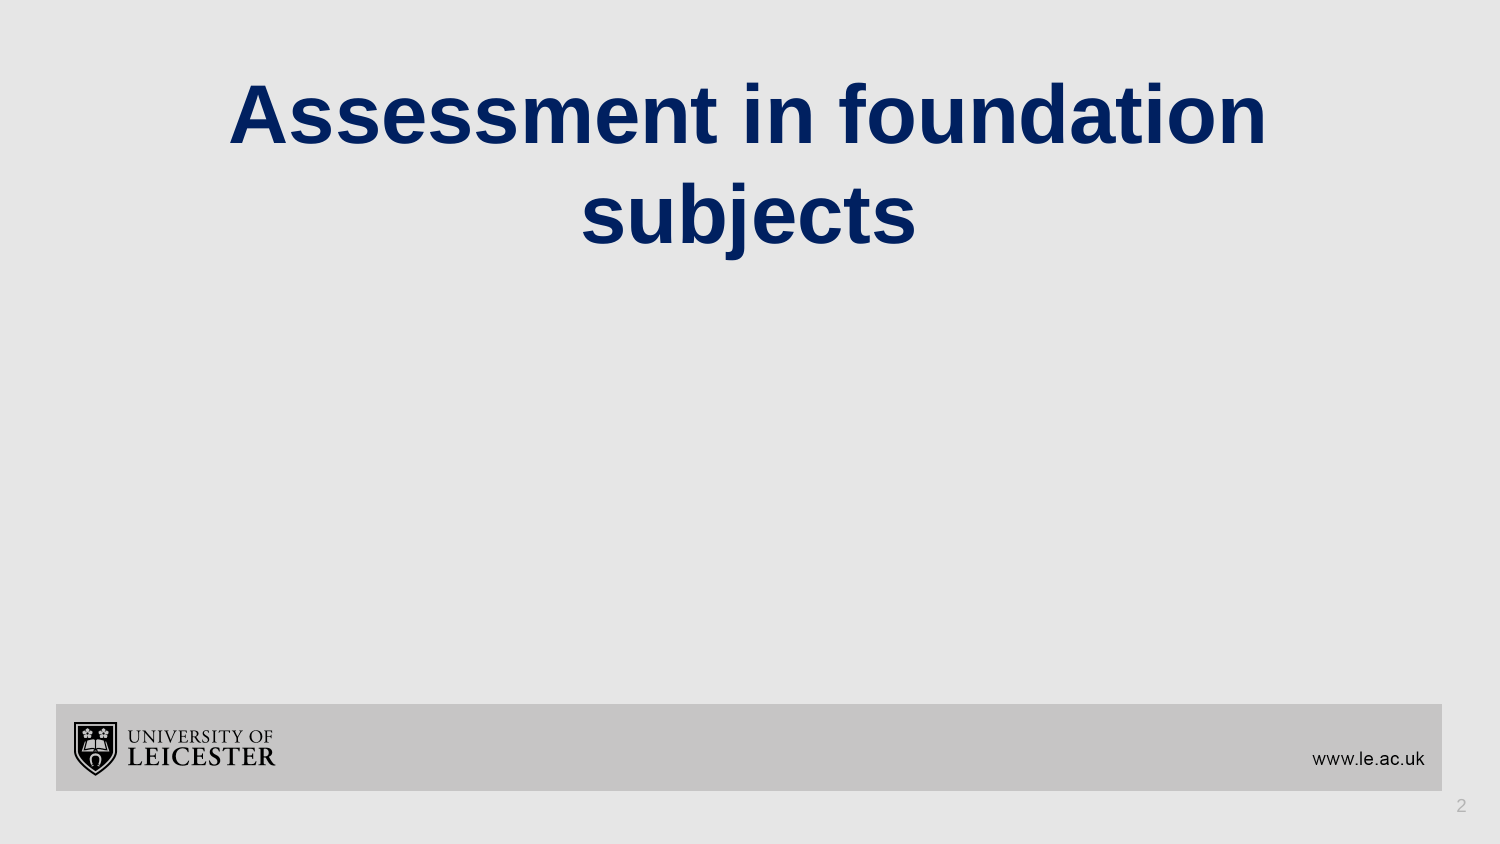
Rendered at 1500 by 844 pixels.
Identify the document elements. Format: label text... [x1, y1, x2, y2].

picture [56, 704, 1442, 791]
title Assessment in foundation subjects [56, 60, 1442, 150]
list [56, 150, 1442, 653]
slide_number 2 [1144, 782, 1482, 827]
